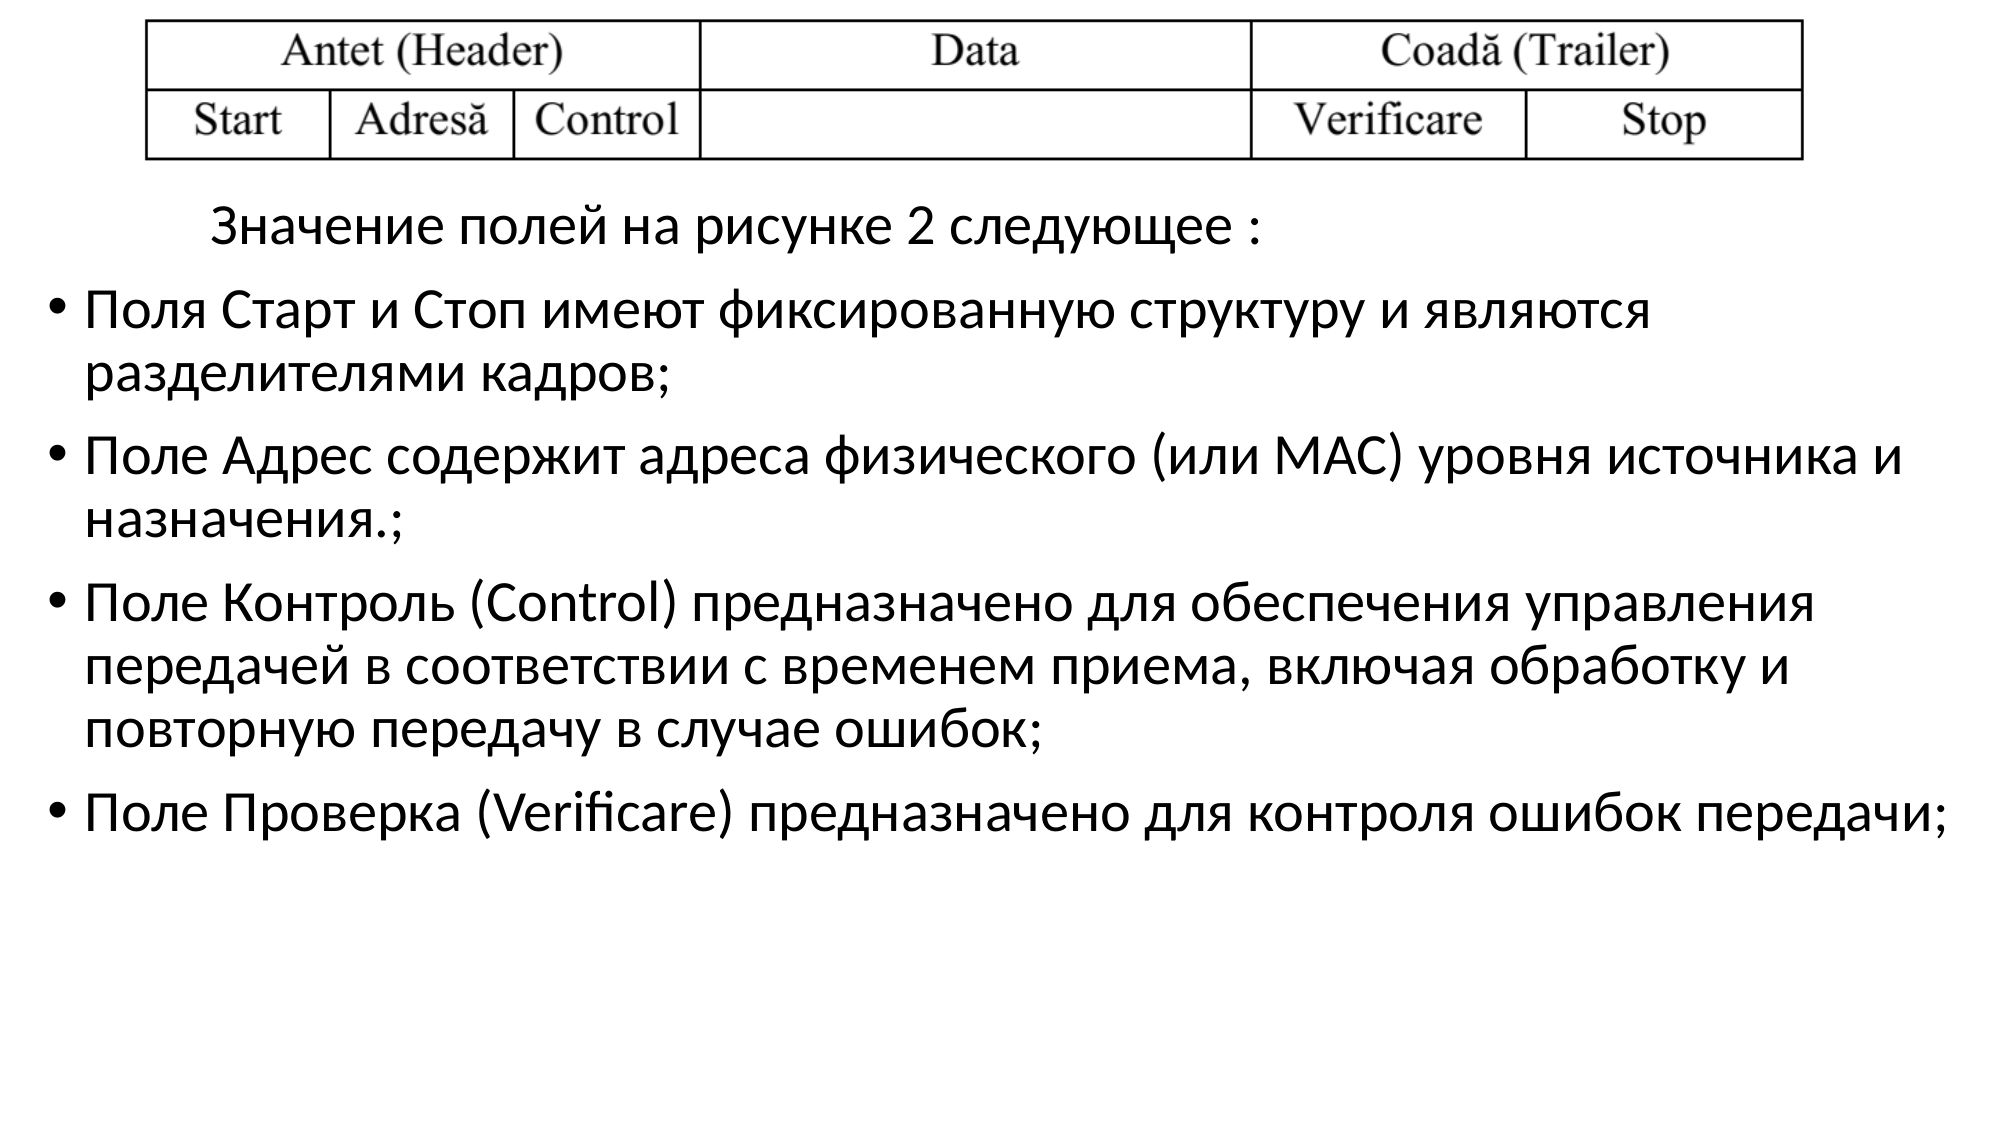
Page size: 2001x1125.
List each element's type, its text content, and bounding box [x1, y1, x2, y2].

picture [137, 14, 1815, 169]
list Значение полей на рисунке 2 следующее : Поля Старт и Стоп имеют фиксированную структуру и являются разделителями кадров; Поле Адрес содержит адреса физического (или MAC) уровня источника и назначения.; Поле Контроль (Control) предназначено для обеспечения управления передачей в соответствии с временем приема, включая обработку и повторную передачу в случае ошибок; Поле Проверка (Verificare) предназначено для контроля ошибок передачи; [32, 186, 1975, 1097]
